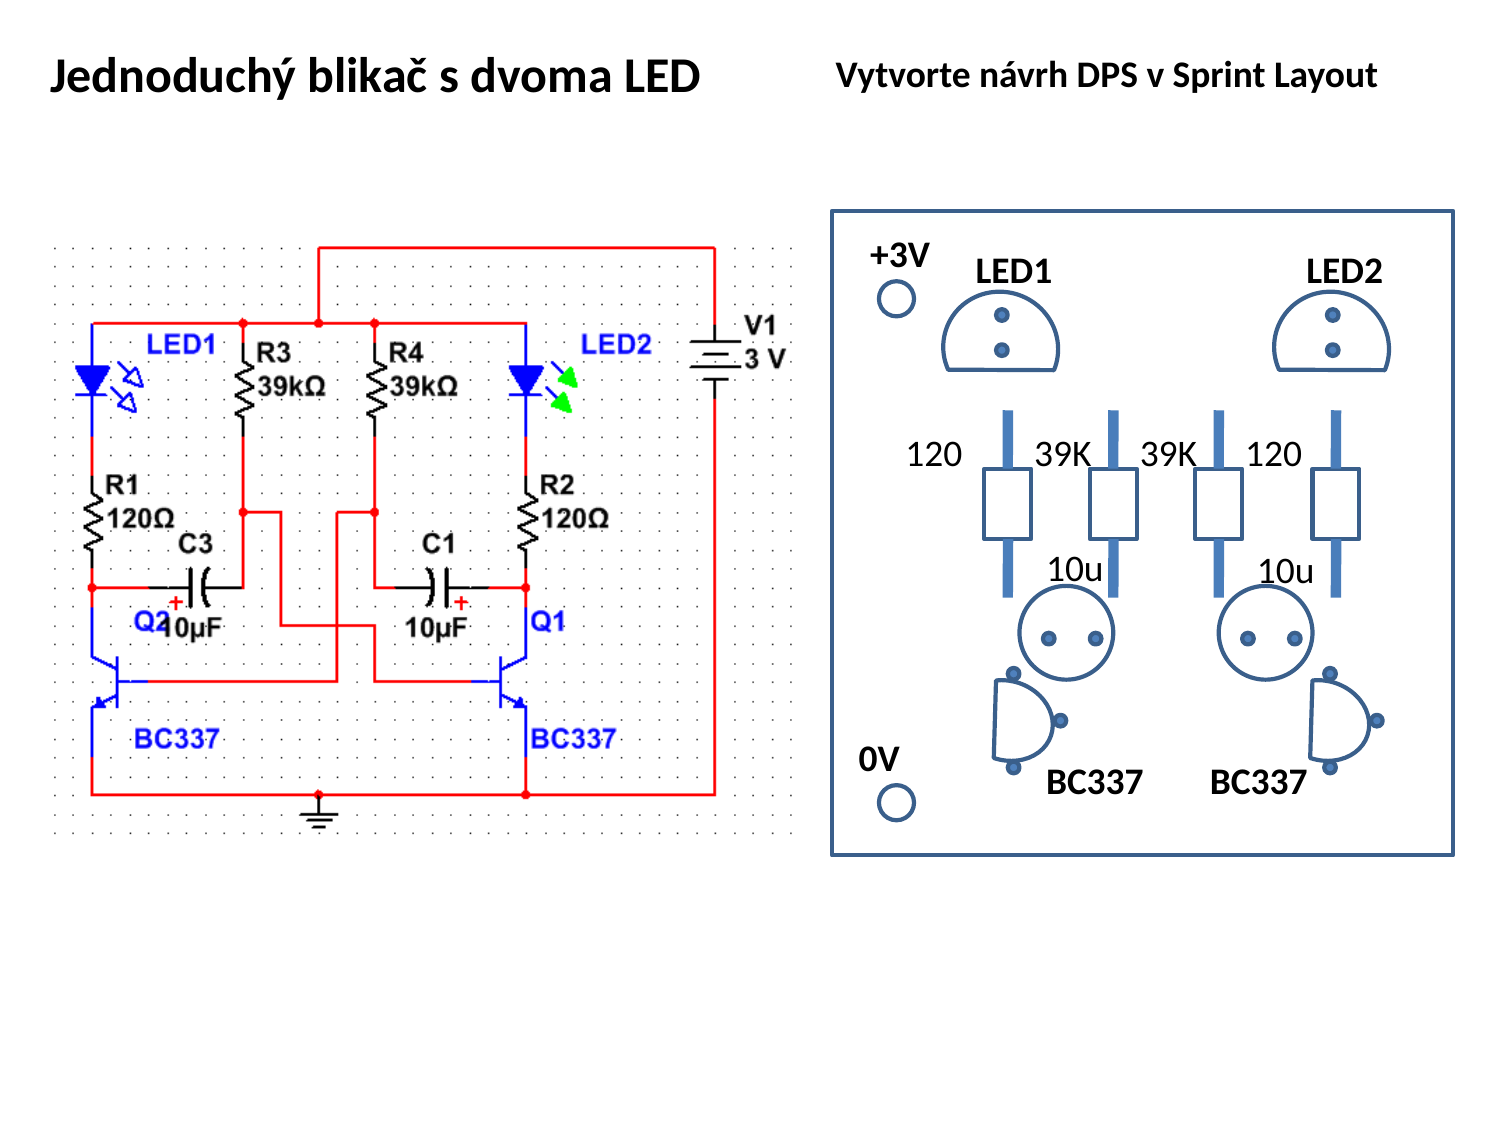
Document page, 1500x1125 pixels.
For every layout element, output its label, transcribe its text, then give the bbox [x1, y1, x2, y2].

text_box BC337 [1195, 749, 1325, 810]
text_box [830, 209, 1455, 857]
picture [46, 234, 804, 844]
text_box Vytvorte návrh DPS v Sprint Layout [820, 42, 1459, 103]
text_box Jednoduchý blikač s dvoma LED [35, 35, 809, 110]
